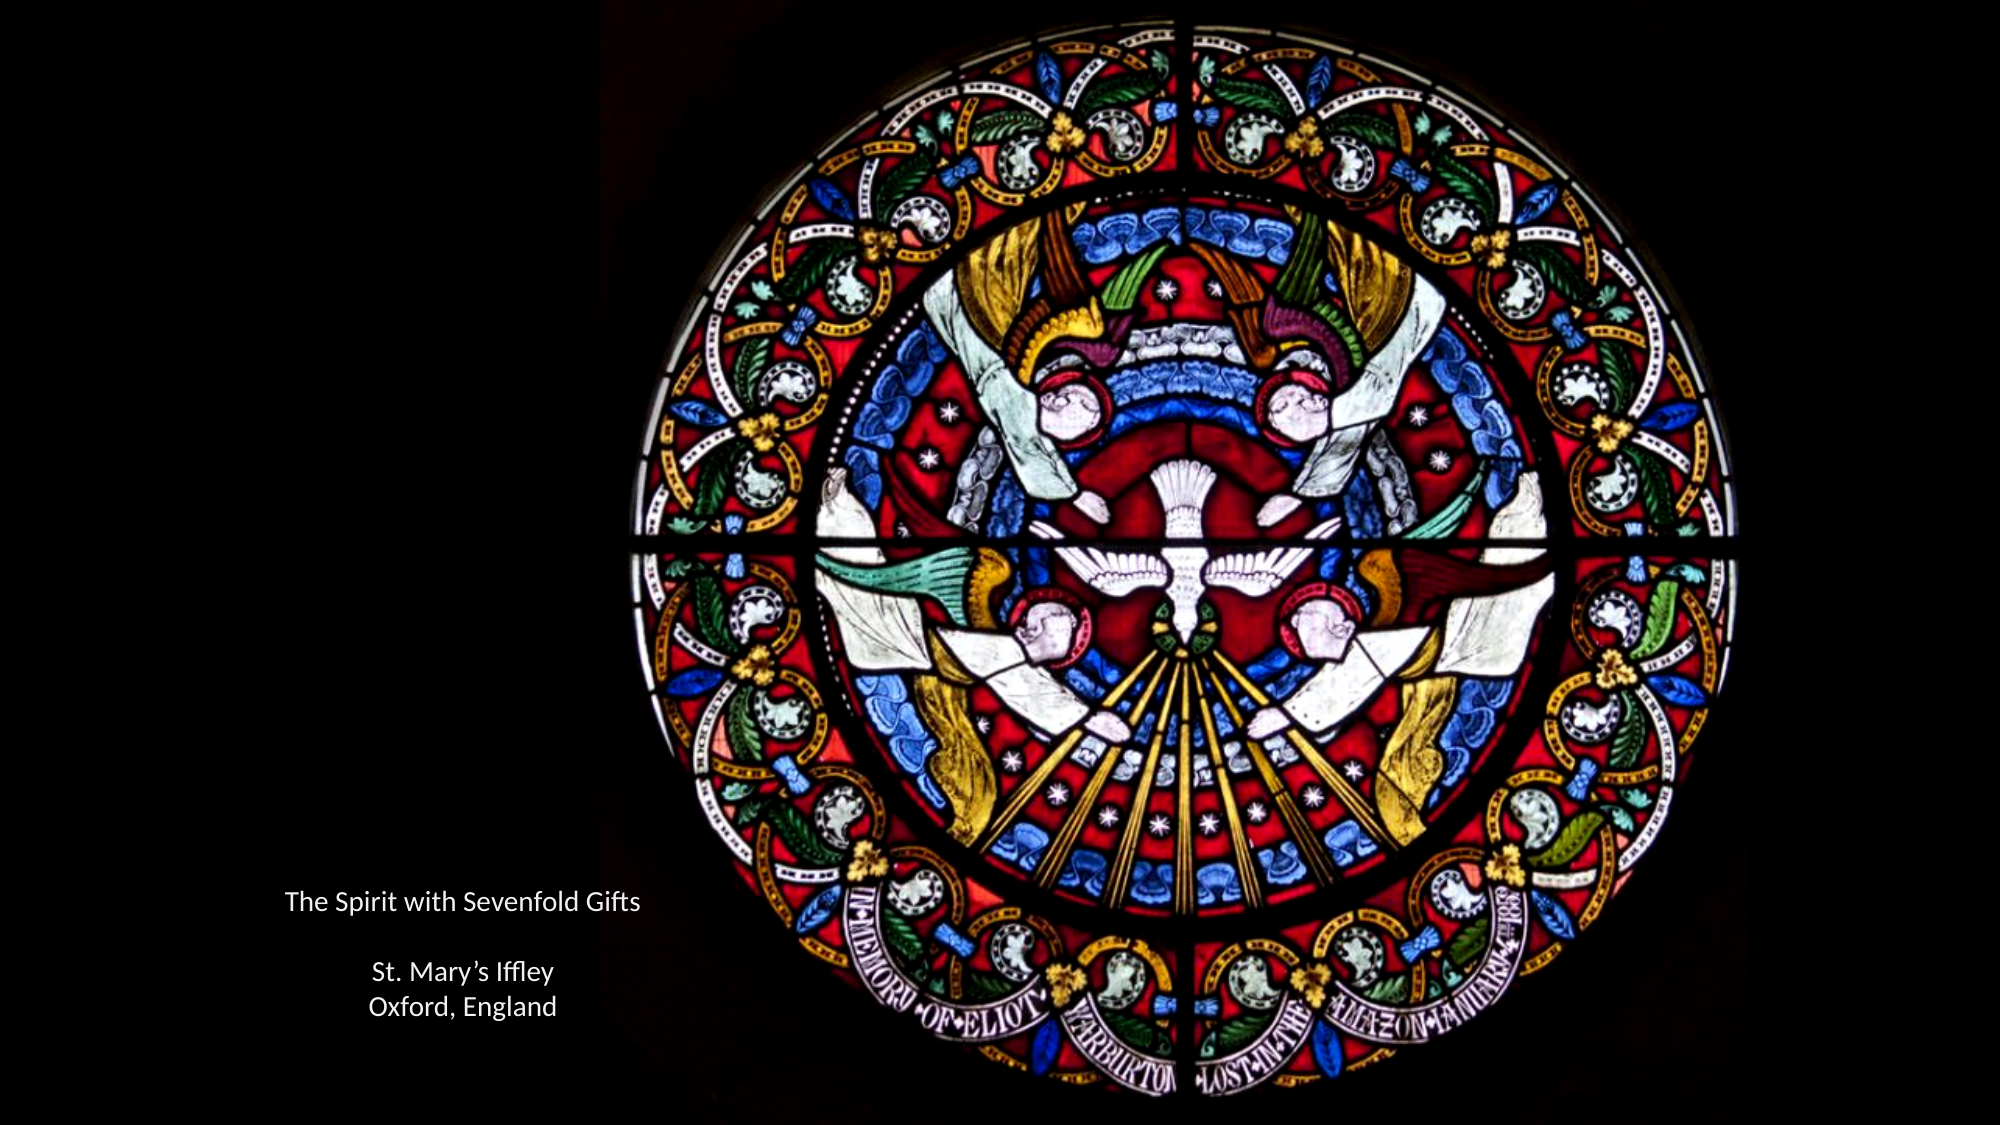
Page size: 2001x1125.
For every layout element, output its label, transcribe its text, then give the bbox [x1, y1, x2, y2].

picture [599, 0, 1748, 1125]
text_box The Spirit with Sevenfold Gifts St. Mary’s Iffley Oxford, England [256, 874, 593, 1030]
